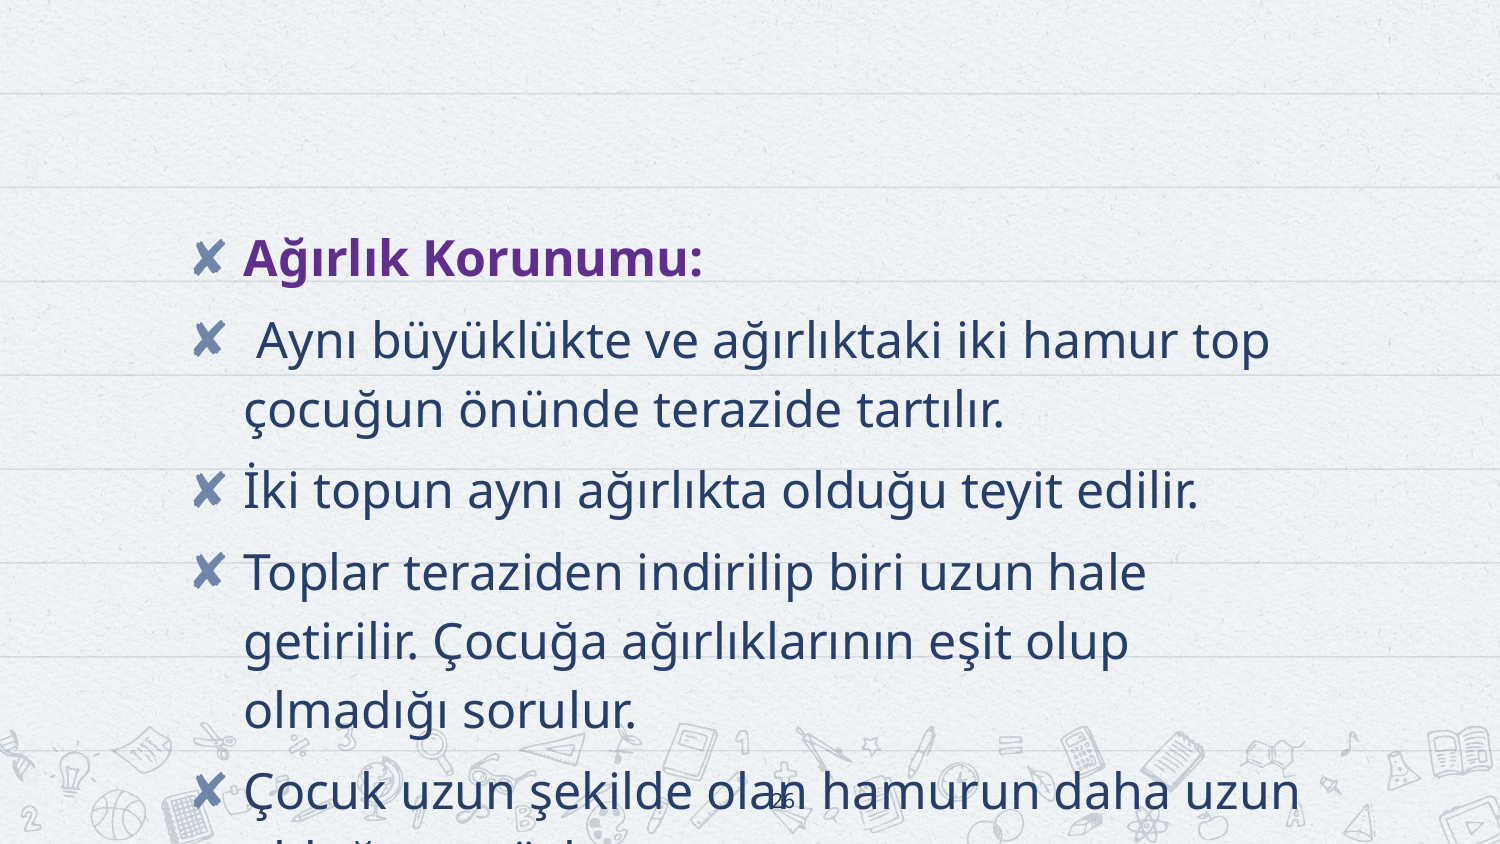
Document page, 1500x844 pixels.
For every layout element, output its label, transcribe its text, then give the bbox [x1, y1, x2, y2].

slide_number 26 [705, 779, 795, 825]
list Ağırlık Korunumu: Aynı büyüklükte ve ağırlıktaki iki hamur top çocuğun önünde terazide tartılır. İki topun aynı ağırlıkta olduğu teyit edilir. Toplar teraziden indirilip biri uzun hale getirilir. Çocuğa ağırlıklarının eşit olup olmadığı sorulur. Çocuk uzun şekilde olan hamurun daha uzun olduğunu söyler. [168, 217, 1332, 658]
picture [0, 0, 1500, 844]
